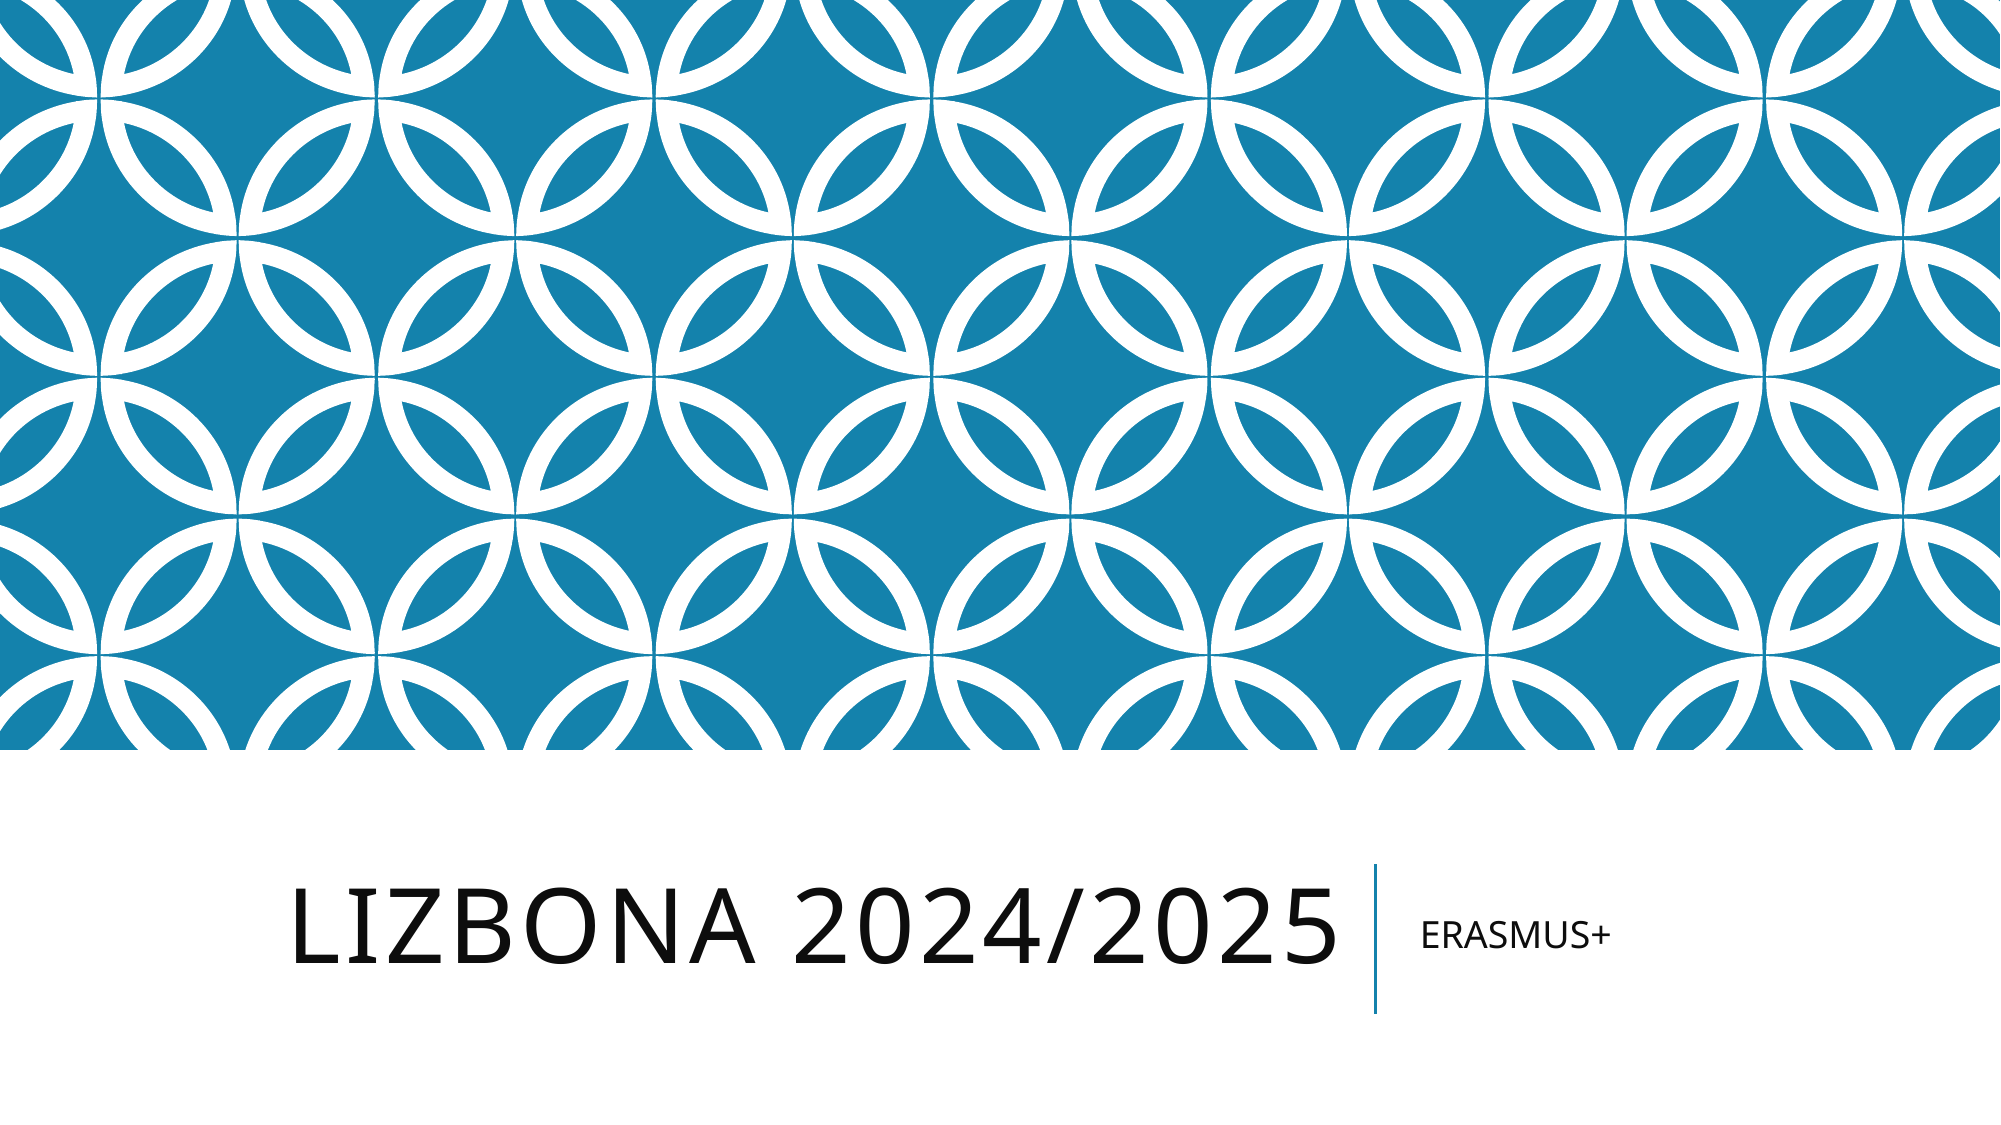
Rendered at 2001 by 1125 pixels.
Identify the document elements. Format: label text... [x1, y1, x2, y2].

title Lizbona 2024/2025 [74, 813, 1351, 1055]
subtitle ERASMUS+ [1411, 813, 1938, 1055]
